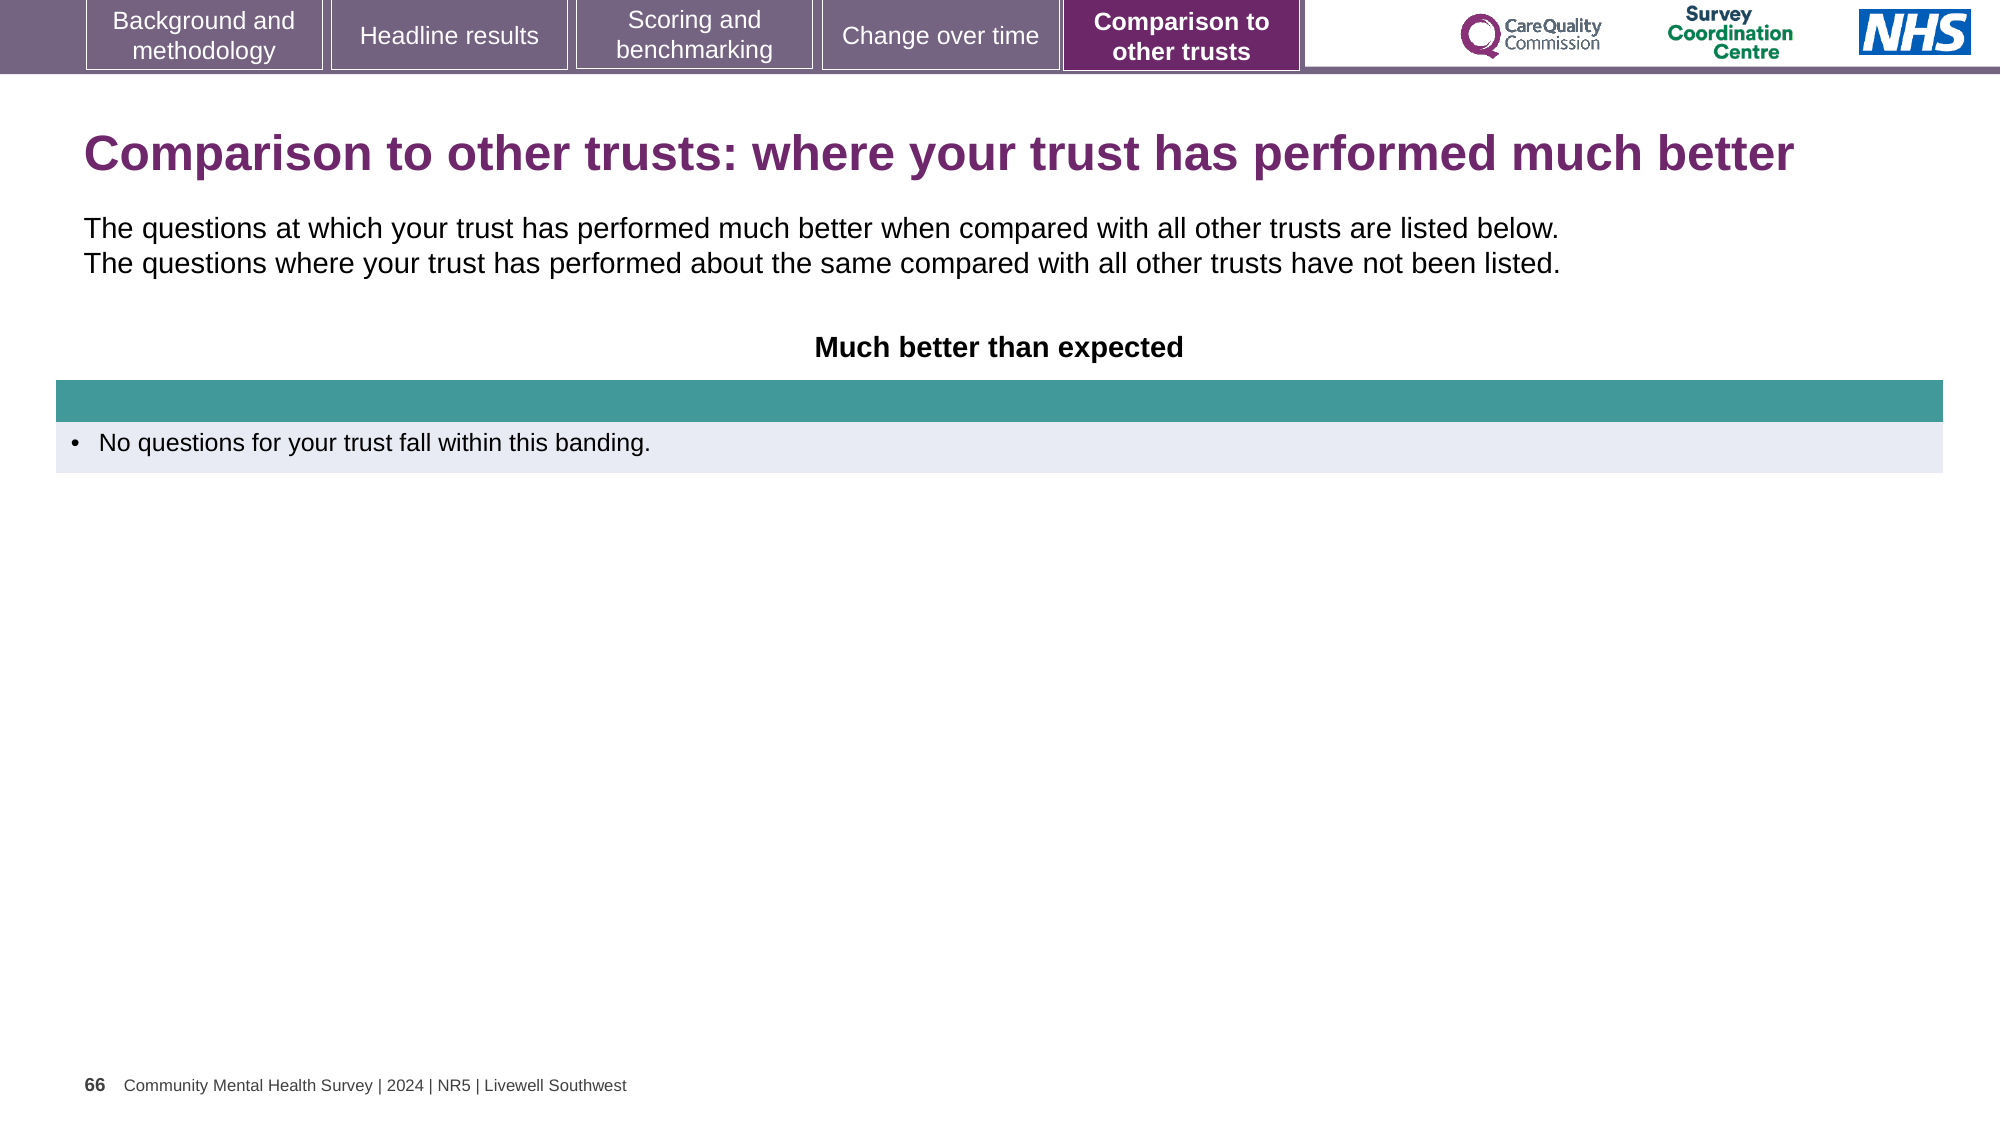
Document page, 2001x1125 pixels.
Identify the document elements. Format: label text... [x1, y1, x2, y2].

text_box The questions at which your trust has performed much better when compared with all other trusts are listed below. The questions where your trust has performed about the same compared with all other trusts have not been listed. [68, 202, 1896, 287]
table_header Much better than expected [56, 314, 1943, 380]
picture [1859, 9, 1971, 55]
picture [1460, 13, 1602, 59]
table_cell [56, 380, 1943, 422]
title Comparison to other trusts: where your trust has performed much better [68, 100, 1942, 209]
table_cell No questions for your trust fall within this banding. [56, 422, 1943, 473]
text_box 66 [84, 1065, 122, 1125]
picture [1666, 3, 1794, 61]
